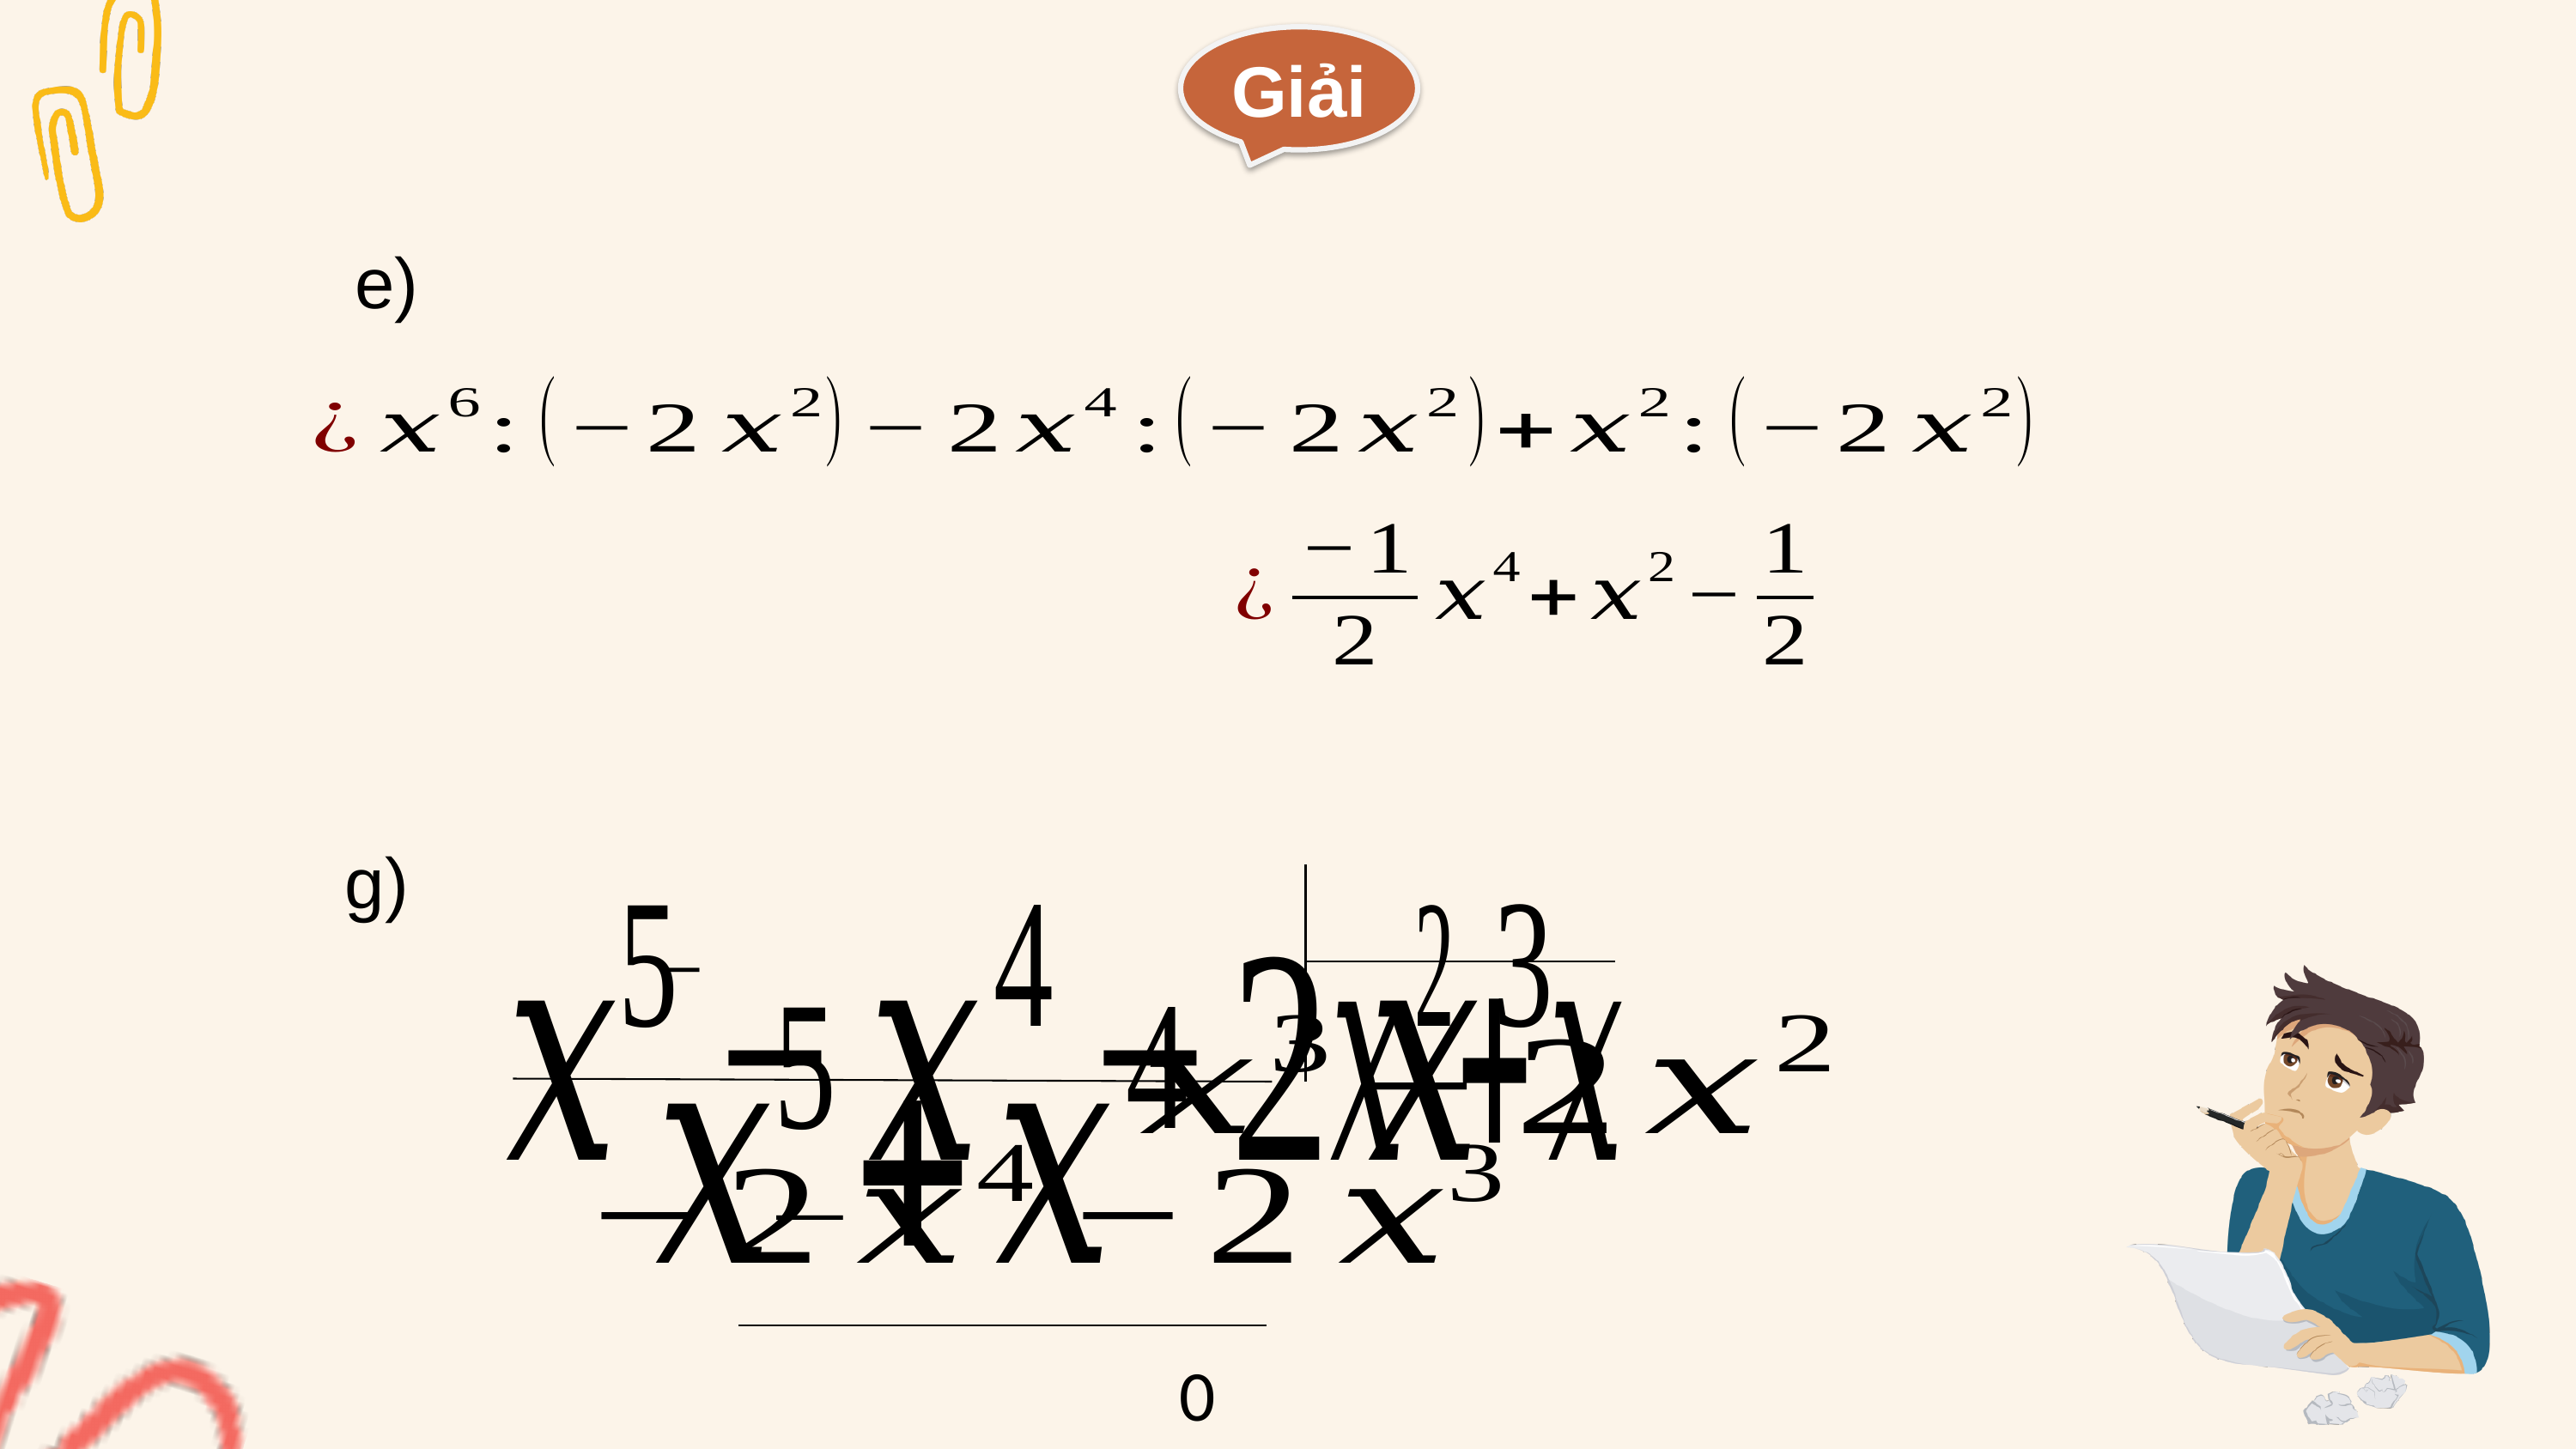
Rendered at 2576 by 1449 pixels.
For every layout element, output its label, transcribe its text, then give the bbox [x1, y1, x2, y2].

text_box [493, 852, 1834, 1449]
picture [32, 0, 161, 223]
text_box Giải [1180, 27, 1419, 166]
picture [2125, 965, 2490, 1425]
picture [0, 1273, 268, 1449]
text_box g) [332, 830, 440, 930]
